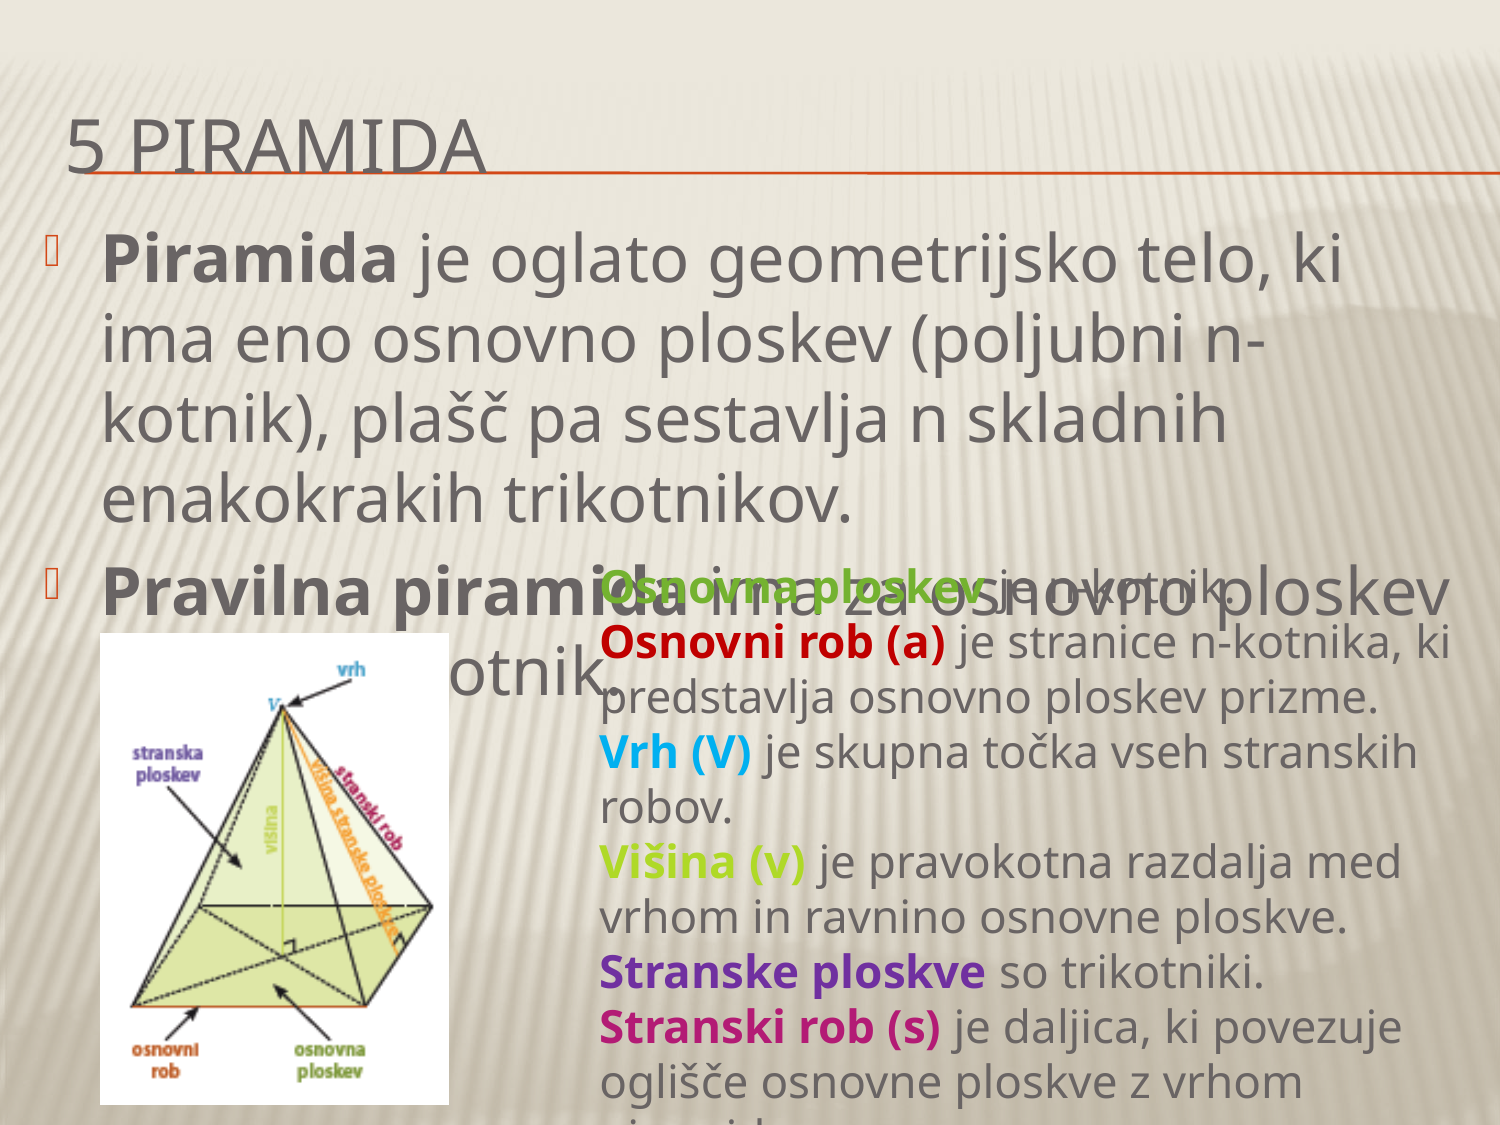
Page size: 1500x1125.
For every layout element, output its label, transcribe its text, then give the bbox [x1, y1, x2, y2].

text_box Osnovna ploskev je n-kotnik. Osnovni rob (a) je stranice n-kotnika, ki predstavlja osnovno ploskev prizme. Vrh (V) je skupna točka vseh stranskih robov. Višina (v) je pravokotna razdalja med vrhom in ravnino osnovne ploskve. Stranske ploskve so trikotniki. Stranski rob (s) je daljica, ki povezuje oglišče osnovne ploskve z vrhom piramide. Višina stranske ploskve (v1) [584, 550, 1500, 1125]
list Piramida je oglato geometrijsko telo, ki ima eno osnovno ploskev (poljubni n-kotnik), plašč pa sestavlja n skladnih enakokrakih trikotnikov. Pravilna piramida ima za osnovno ploskev pravilni n-kotnik. [29, 208, 1475, 998]
picture [99, 632, 450, 1106]
title 5 piramida [50, 75, 1475, 208]
